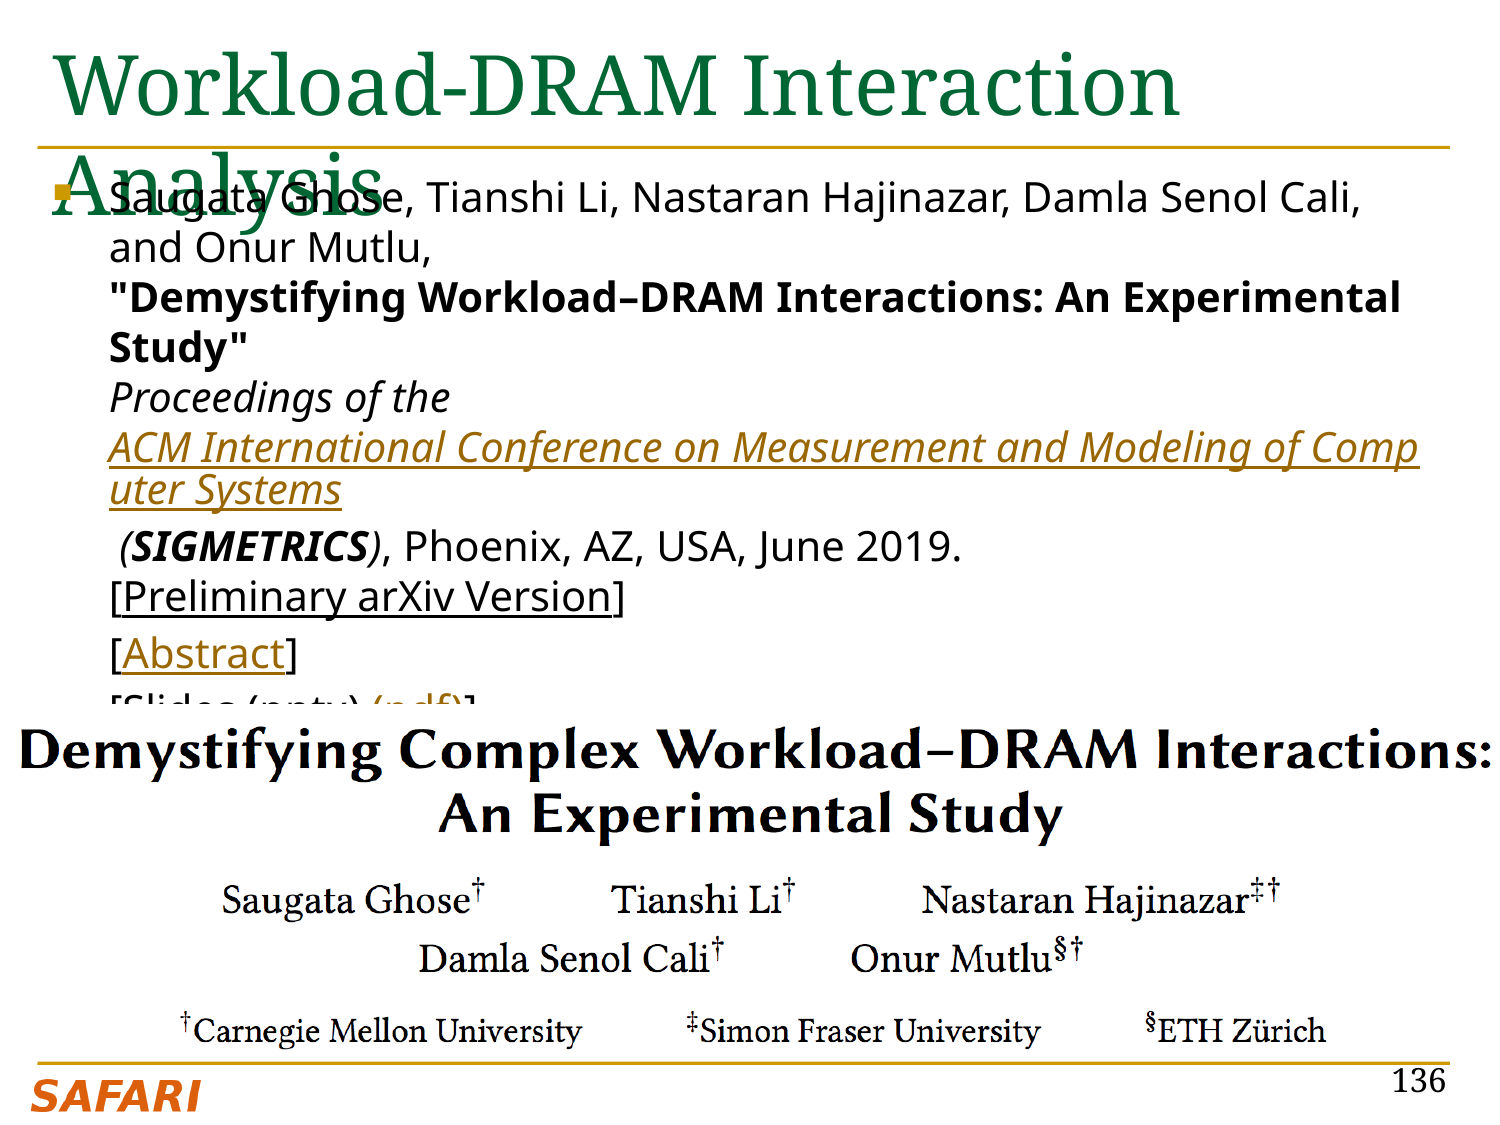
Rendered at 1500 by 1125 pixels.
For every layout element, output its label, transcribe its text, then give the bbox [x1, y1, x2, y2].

title Workload-DRAM Interaction Analysis [37, 24, 1450, 163]
picture [3, 703, 1500, 1055]
slide_number 136 [1111, 1063, 1462, 1112]
picture [29, 1070, 207, 1122]
list Saugata Ghose, Tianshi Li, Nastaran Hajinazar, Damla Senol Cali, and Onur Mutlu, "Demystifying Workload–DRAM Interactions: An Experimental Study" Proceedings of the ACM International Conference on Measurement and Modeling of Computer Systems (SIGMETRICS), Phoenix, AZ, USA, June 2019. [Preliminary arXiv Version] [Abstract] [Slides (pptx) (pdf)] [37, 163, 1450, 702]
